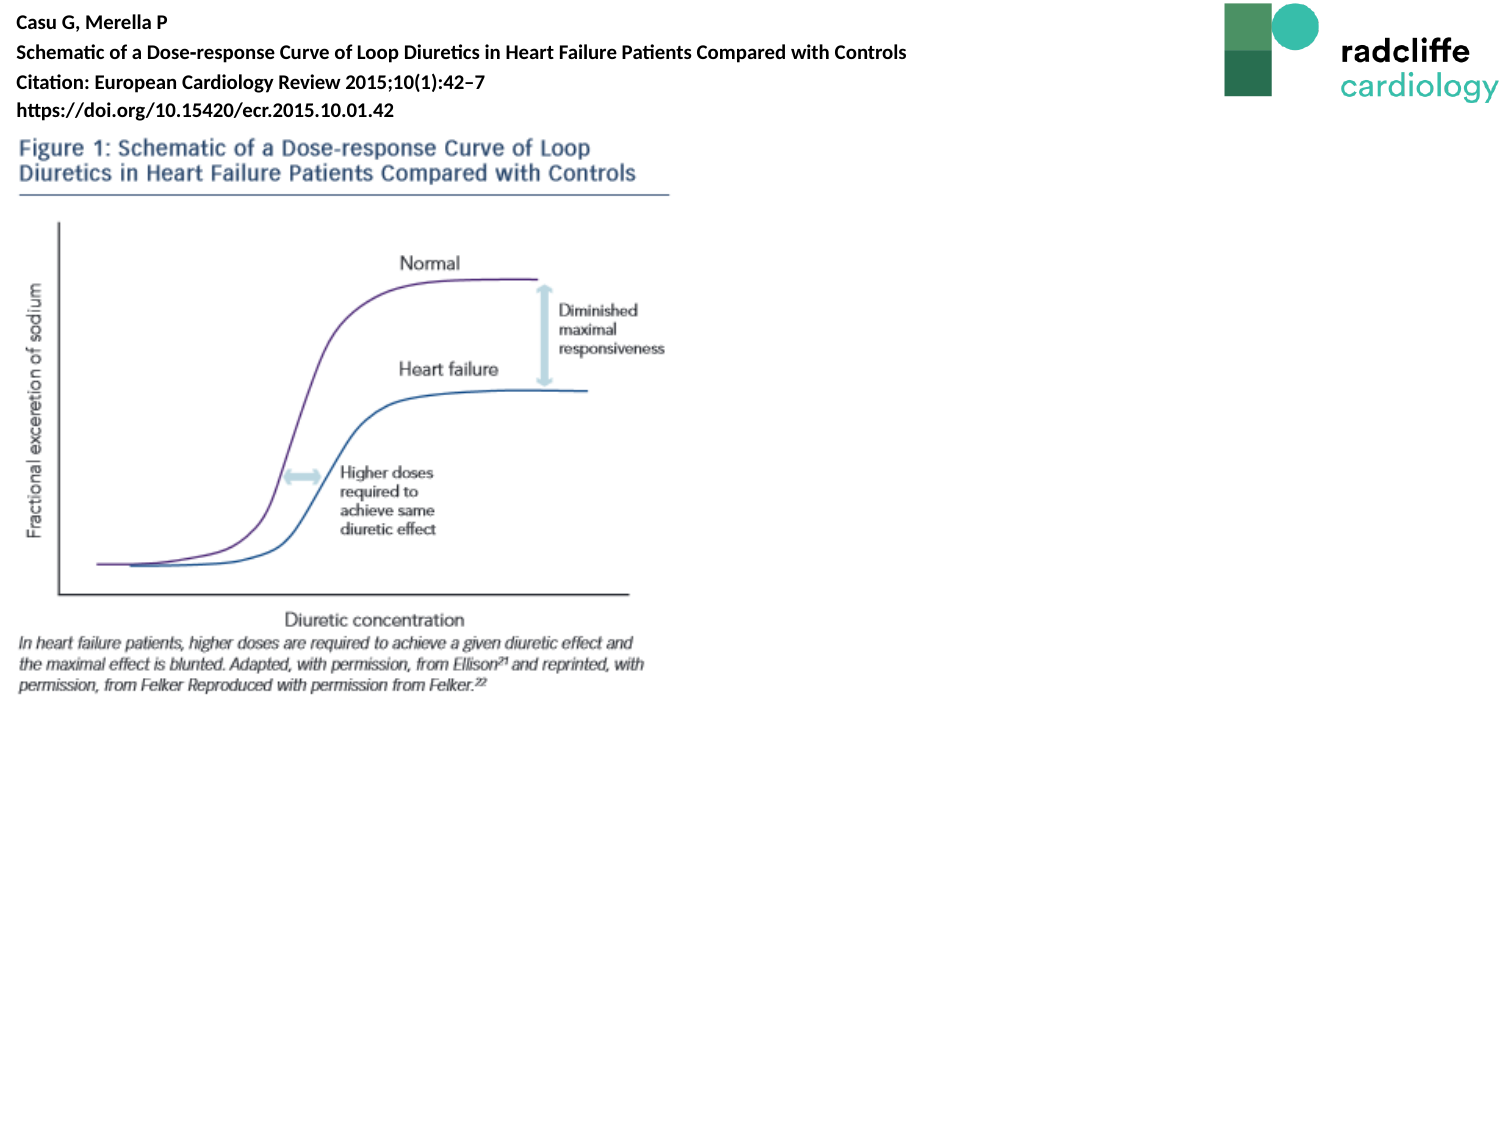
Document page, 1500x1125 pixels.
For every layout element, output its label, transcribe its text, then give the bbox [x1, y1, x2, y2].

text_box Schematic of a Dose‐response Curve of Loop Diuretics in Heart Failure Patients Compared with Controls [1, 31, 1224, 60]
text_box Citation: European Cardiology Review 2015;10(1):42–7 [1, 60, 1224, 89]
text_box Casu G, Merella P [1, 1, 939, 31]
text_box https://doi.org/10.15420/ecr.2015.10.01.42 [1, 89, 1500, 129]
picture [1, 124, 682, 699]
picture [1224, 1, 1499, 104]
